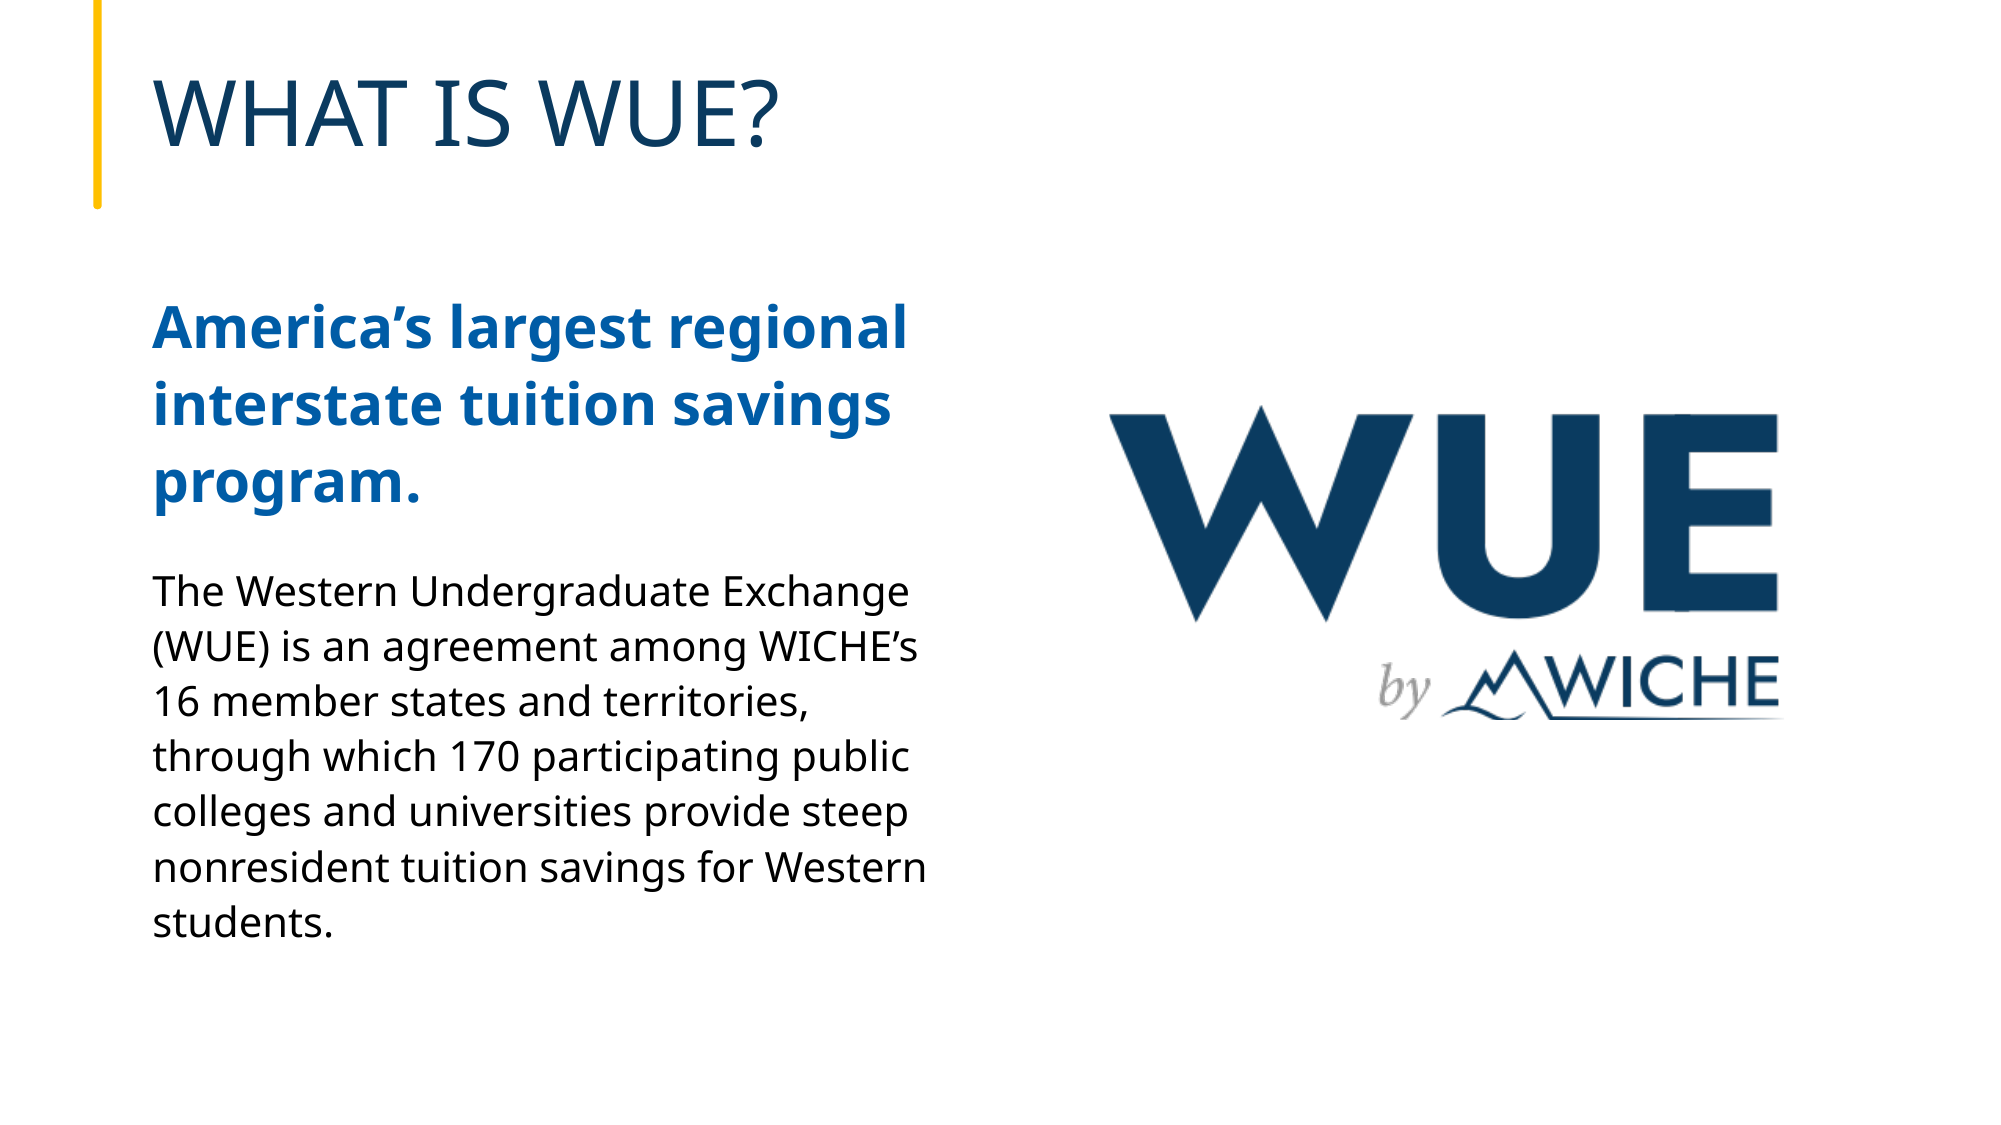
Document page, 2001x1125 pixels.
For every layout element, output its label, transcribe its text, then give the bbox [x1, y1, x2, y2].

list America’s largest regional interstate tuition savings program. The Western Undergraduate Exchange (WUE) is an agreement among WICHE’s 16 member states and territories, through which 170 participating public colleges and universities provide steep nonresident tuition savings for Western students. [137, 276, 988, 984]
title WHAT IS WUE? [137, 59, 1863, 210]
picture [1109, 405, 1785, 720]
